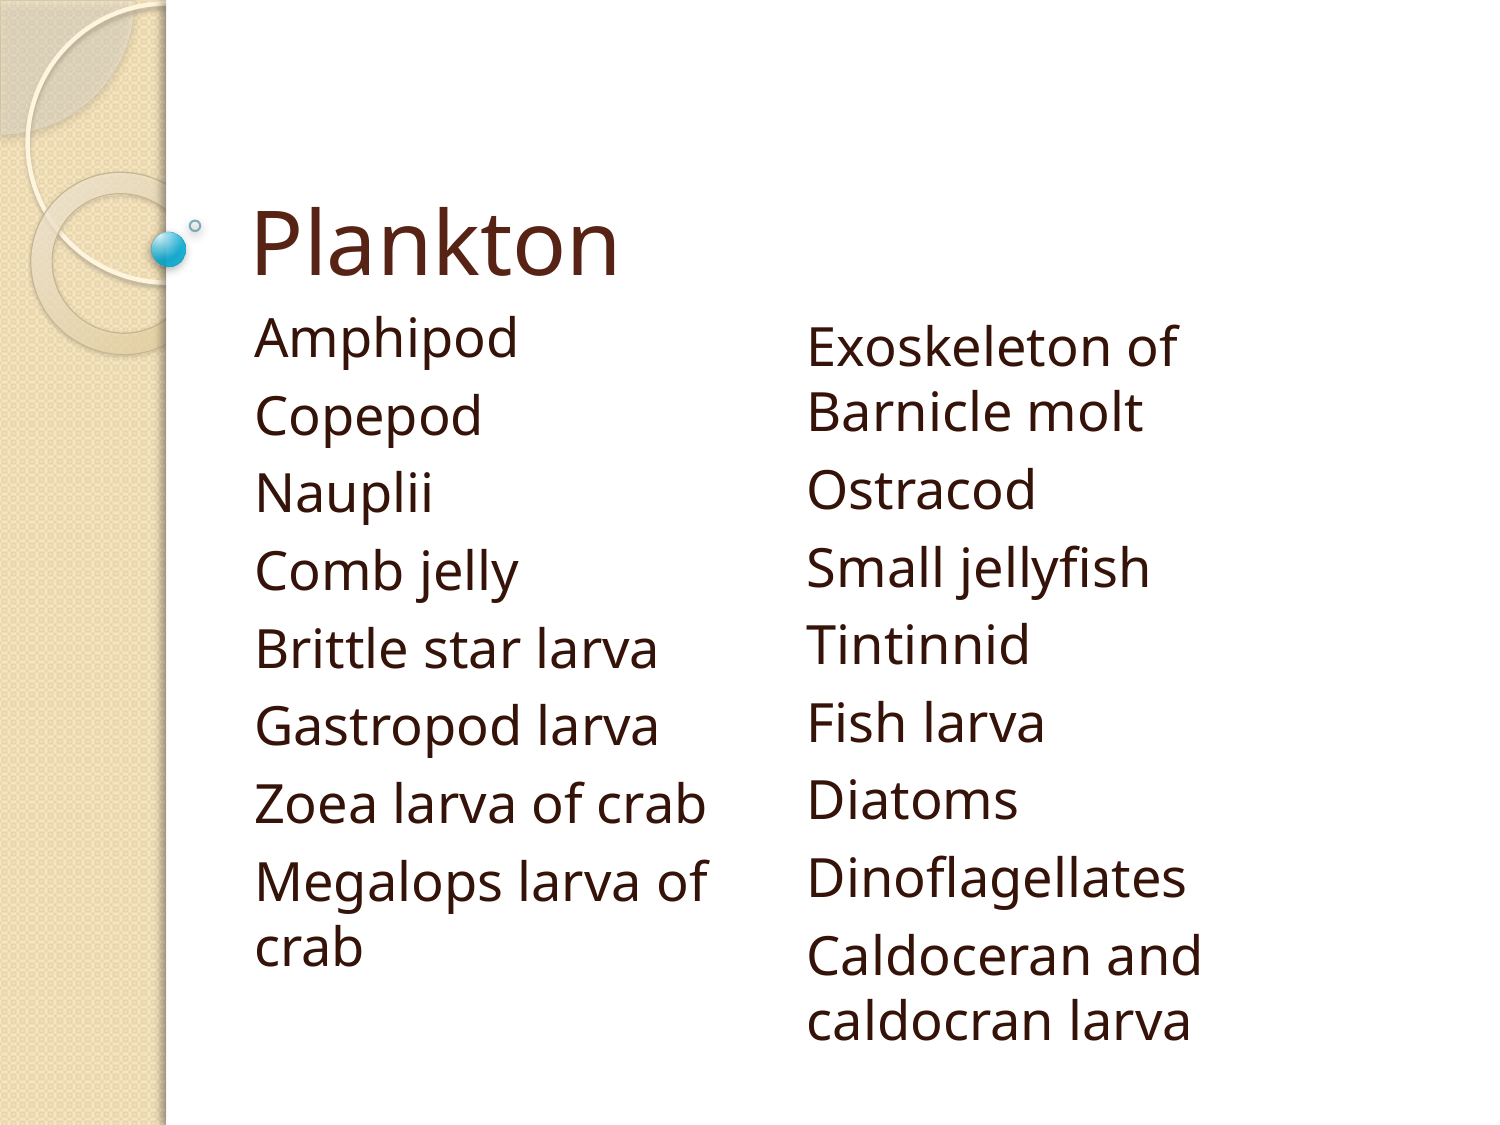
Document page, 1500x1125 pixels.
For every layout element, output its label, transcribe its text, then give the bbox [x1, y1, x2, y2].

subtitle Amphipod Copepod Nauplii Comb jelly Brittle star larva Gastropod larva Zoea larva of crab Megalops larva of crab [234, 303, 750, 1075]
text_box Exoskeleton of Barnicle molt Ostracod Small jellyfish Tintinnid Fish larva Diatoms Dinoflagellates Caldoceran and caldocran larva [787, 312, 1303, 1084]
title Plankton [234, 59, 1450, 301]
